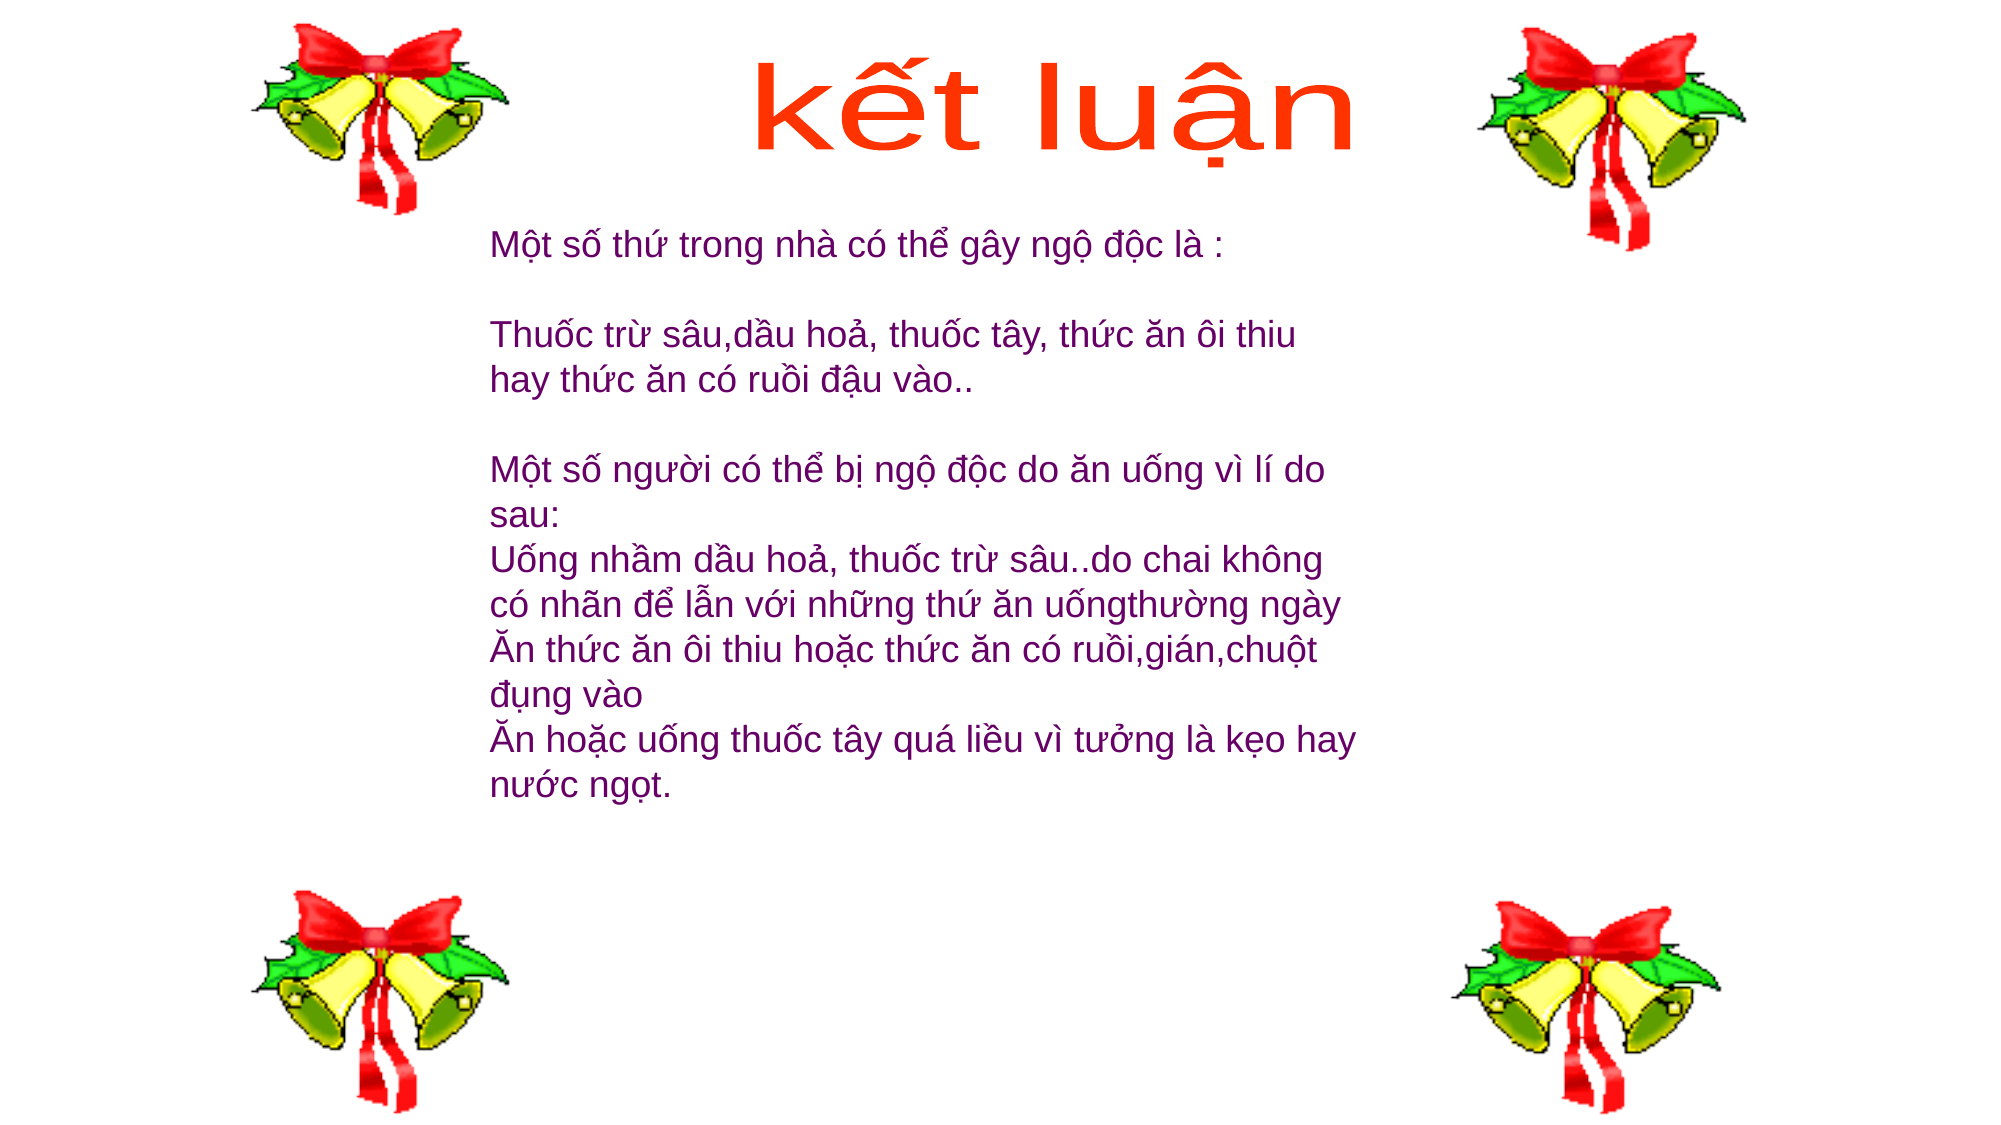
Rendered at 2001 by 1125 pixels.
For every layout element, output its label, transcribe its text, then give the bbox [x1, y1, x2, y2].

picture [1474, 0, 1751, 263]
picture [1449, 874, 1725, 1125]
picture [249, 0, 513, 225]
picture [249, 862, 513, 1125]
text_box Một số thứ trong nhà có thể gây ngộ độc là : Thuốc trừ sâu,dầu hoả, thuốc tây, thức ăn ôi thiu hay thức ăn có ruồi đậu vào.. Một số người có thể bị ngộ độc do ăn uống vì lí do sau: Uống nhầm dầu hoả, thuốc trừ sâu..do chai không có nhãn để lẫn với những thứ ăn uốngthường ngày Ăn thức ăn ôi thiu hoặc thức ăn có ruồi,gián,chuột đụng vào Ăn hoặc uống thuốc tây quá liều vì tưởng là kẹo hay nước ngọt. [474, 212, 1375, 813]
